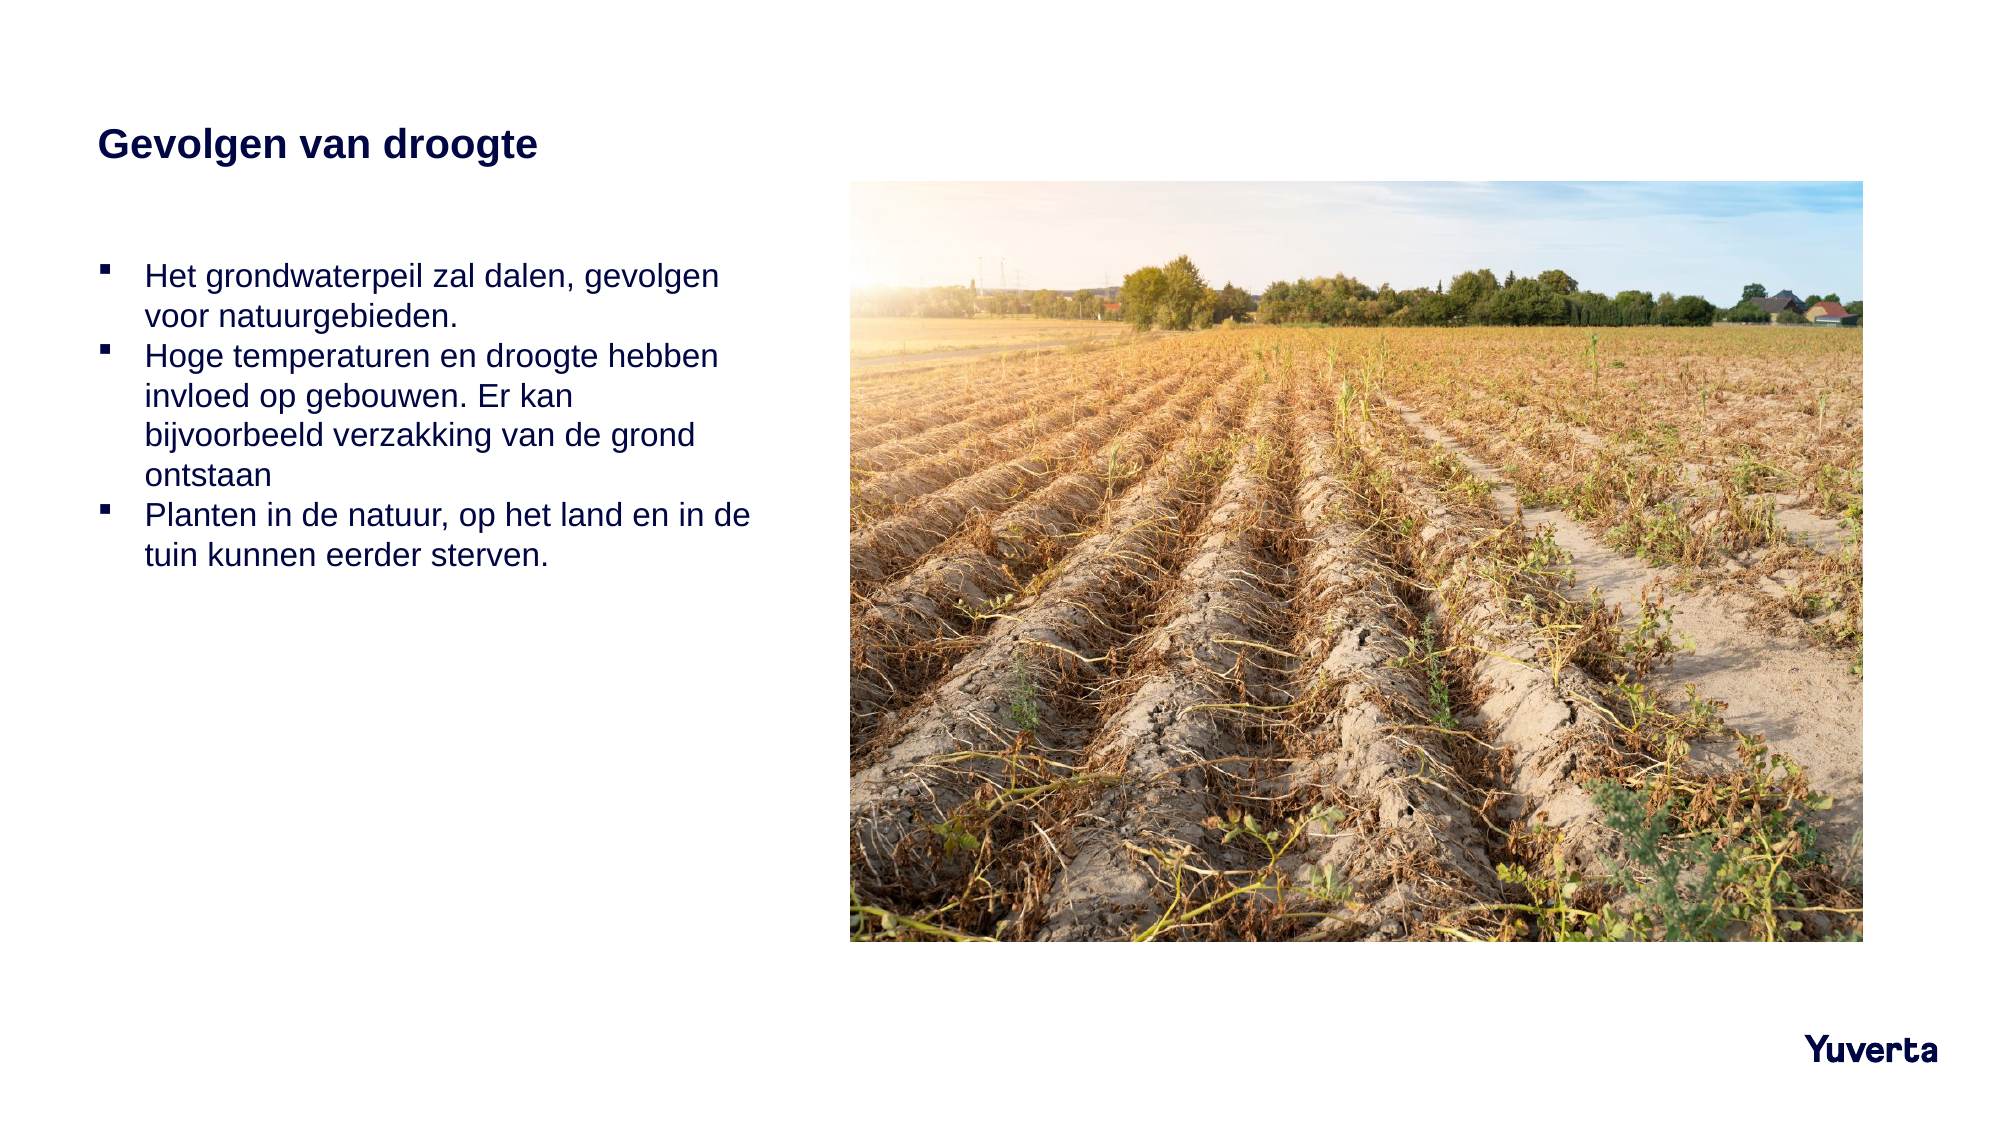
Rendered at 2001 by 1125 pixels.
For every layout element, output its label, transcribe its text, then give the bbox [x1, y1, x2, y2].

title Gevolgen van droogte [97, 34, 743, 168]
list Het grondwaterpeil zal dalen, gevolgen voor natuurgebieden. Hoge temperaturen en droogte hebben invloed op gebouwen. Er kan bijvoorbeeld verzakking van de grond ontstaan Planten in de natuur, op het land en in de tuin kunnen eerder sterven. [97, 254, 756, 1024]
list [850, 181, 1863, 942]
